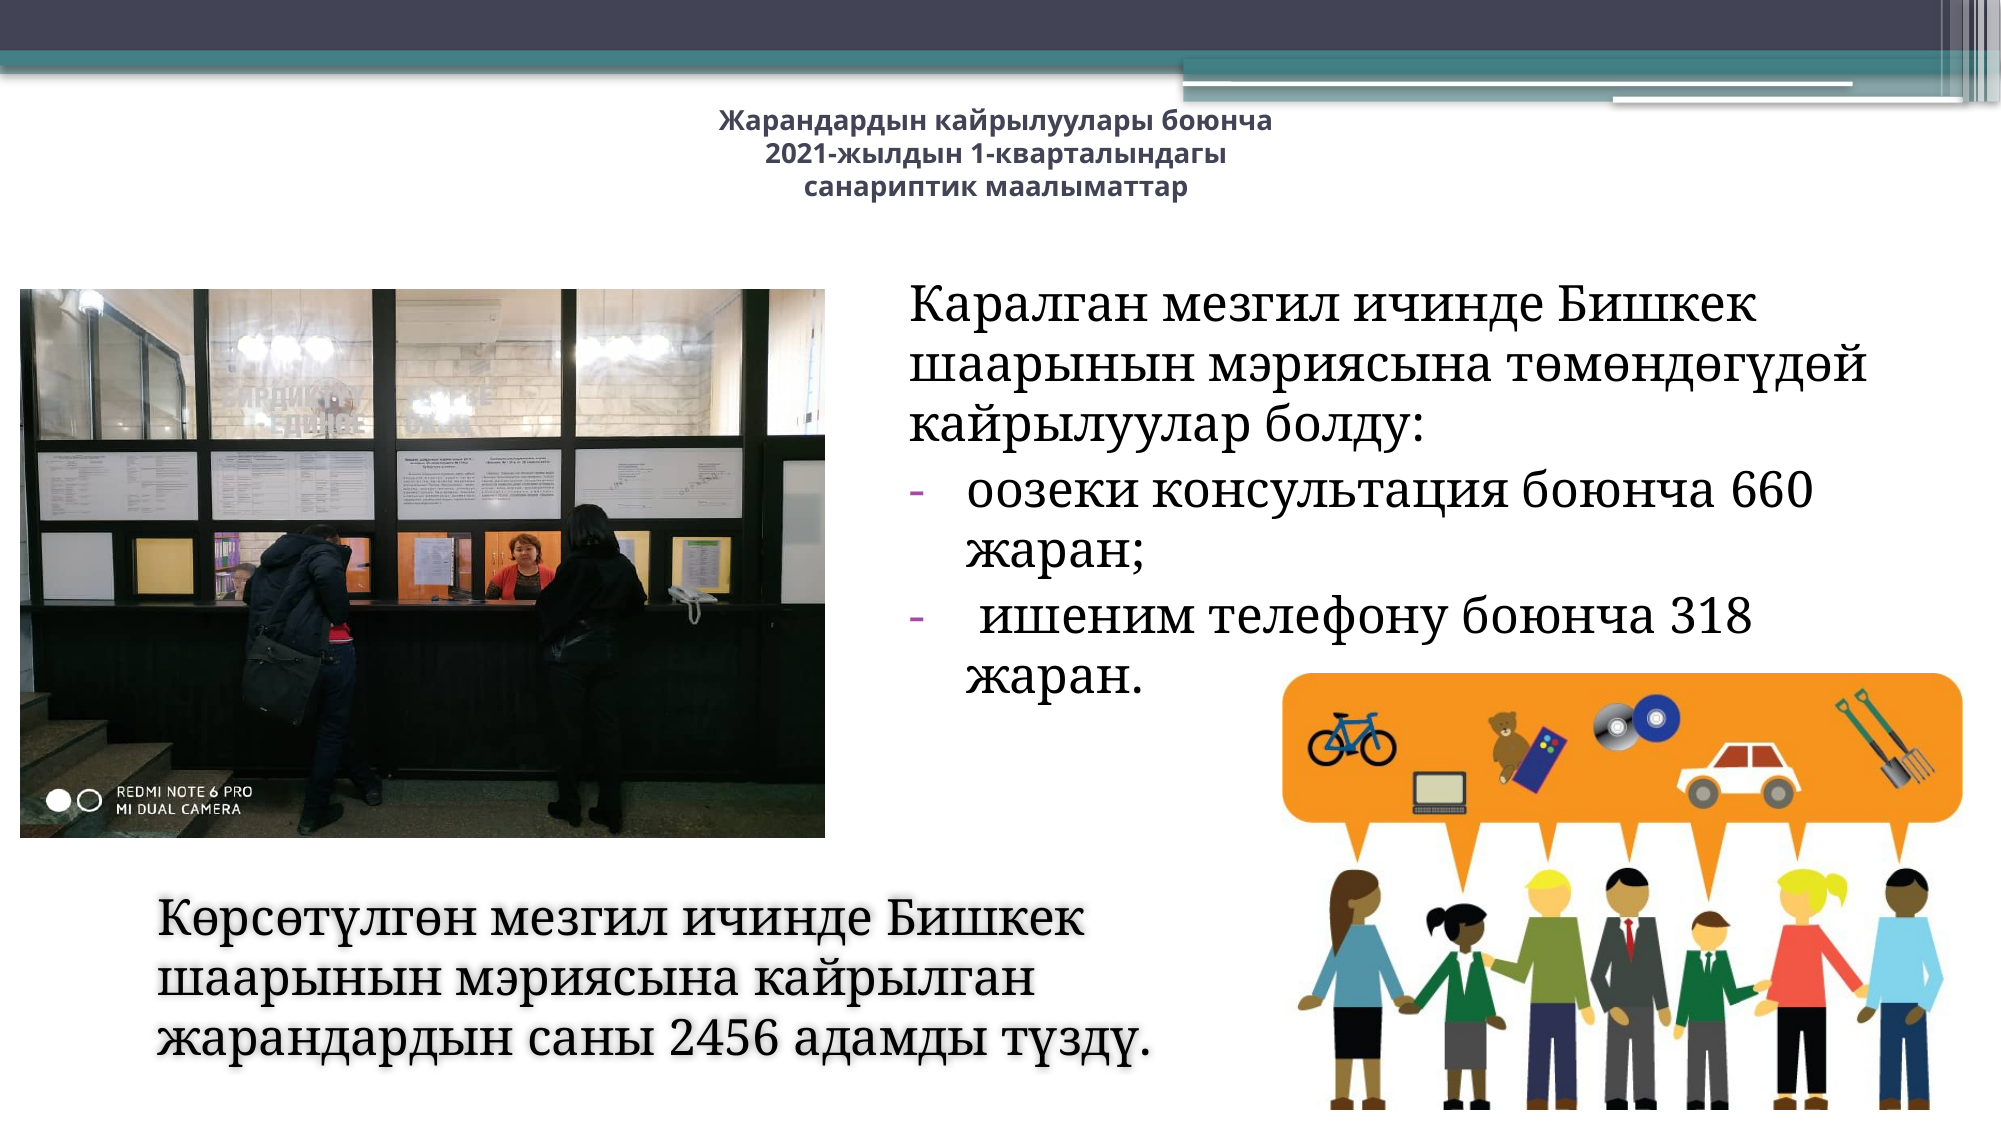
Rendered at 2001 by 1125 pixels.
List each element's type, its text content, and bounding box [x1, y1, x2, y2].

list Каралган мезгил ичинде Бишкек шаарынын мэриясына төмөндөгүдөй кайрылуулар болду: оозеки консультация боюнча 660 жаран; ишеним телефону боюнча 318 жаран. [895, 264, 1940, 647]
title Жарандардын кайрылуулары боюнча 2021-жылдын 1-кварталындагы санариптик маалыматтар [137, 59, 1863, 211]
text_box Көрсөтүлгөн мезгил ичинде Бишкек шаарынын мэриясына кайрылган жарандардын саны 2456 адамды түздү. [142, 867, 1275, 1083]
picture [20, 288, 826, 838]
picture [1281, 673, 1963, 1111]
